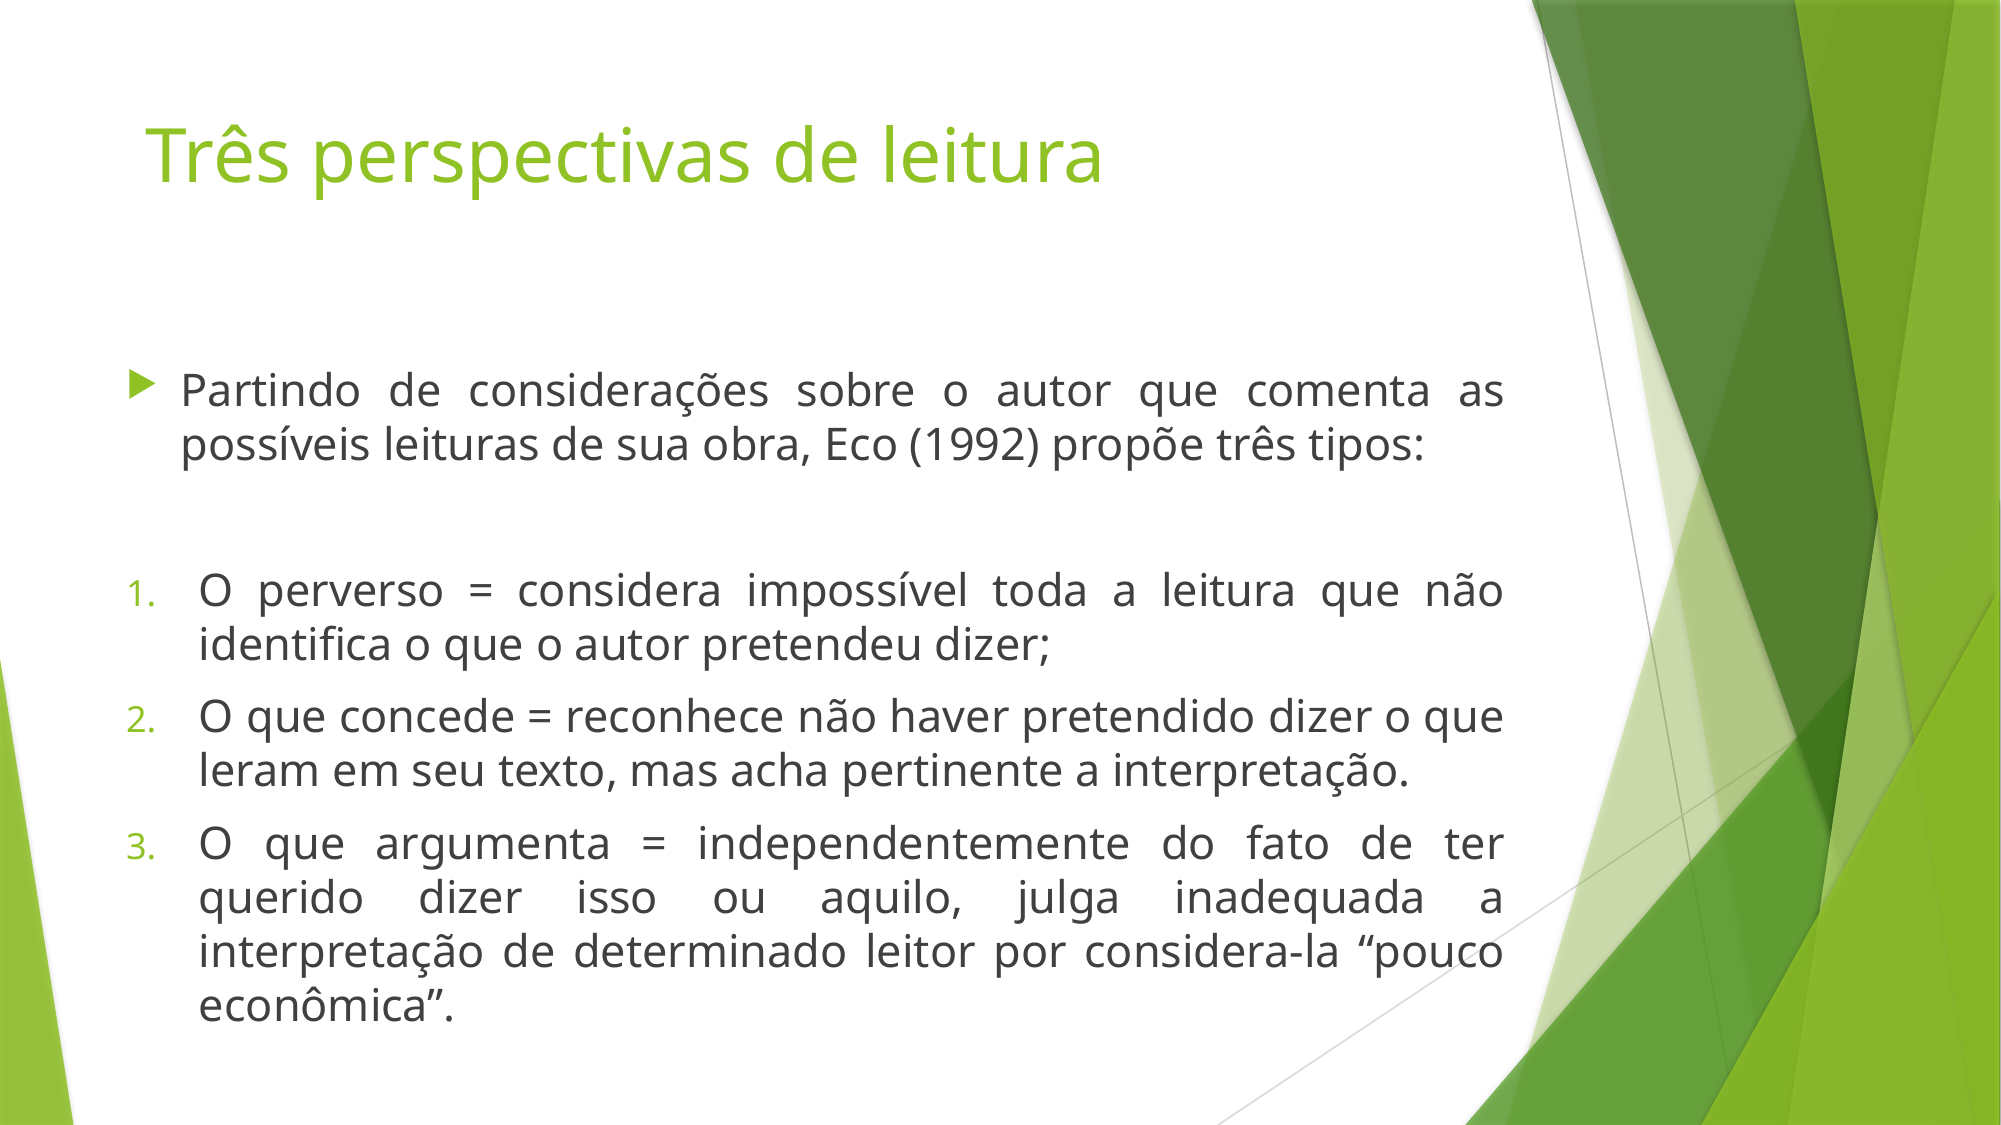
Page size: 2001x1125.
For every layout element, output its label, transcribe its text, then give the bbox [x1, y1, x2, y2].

title Três perspectivas de leitura [111, 99, 1522, 317]
list Partindo de considerações sobre o autor que comenta as possíveis leituras de sua obra, Eco (1992) propõe três tipos: O perverso = considera impossível toda a leitura que não identifica o que o autor pretendeu dizer; O que concede = reconhece não haver pretendido dizer o que leram em seu texto, mas acha pertinente a interpretação. O que argumenta = independentemente do fato de ter querido dizer isso ou aquilo, julga inadequada a interpretação de determinado leitor por considera-la “pouco econômica”. [111, 354, 1522, 1074]
